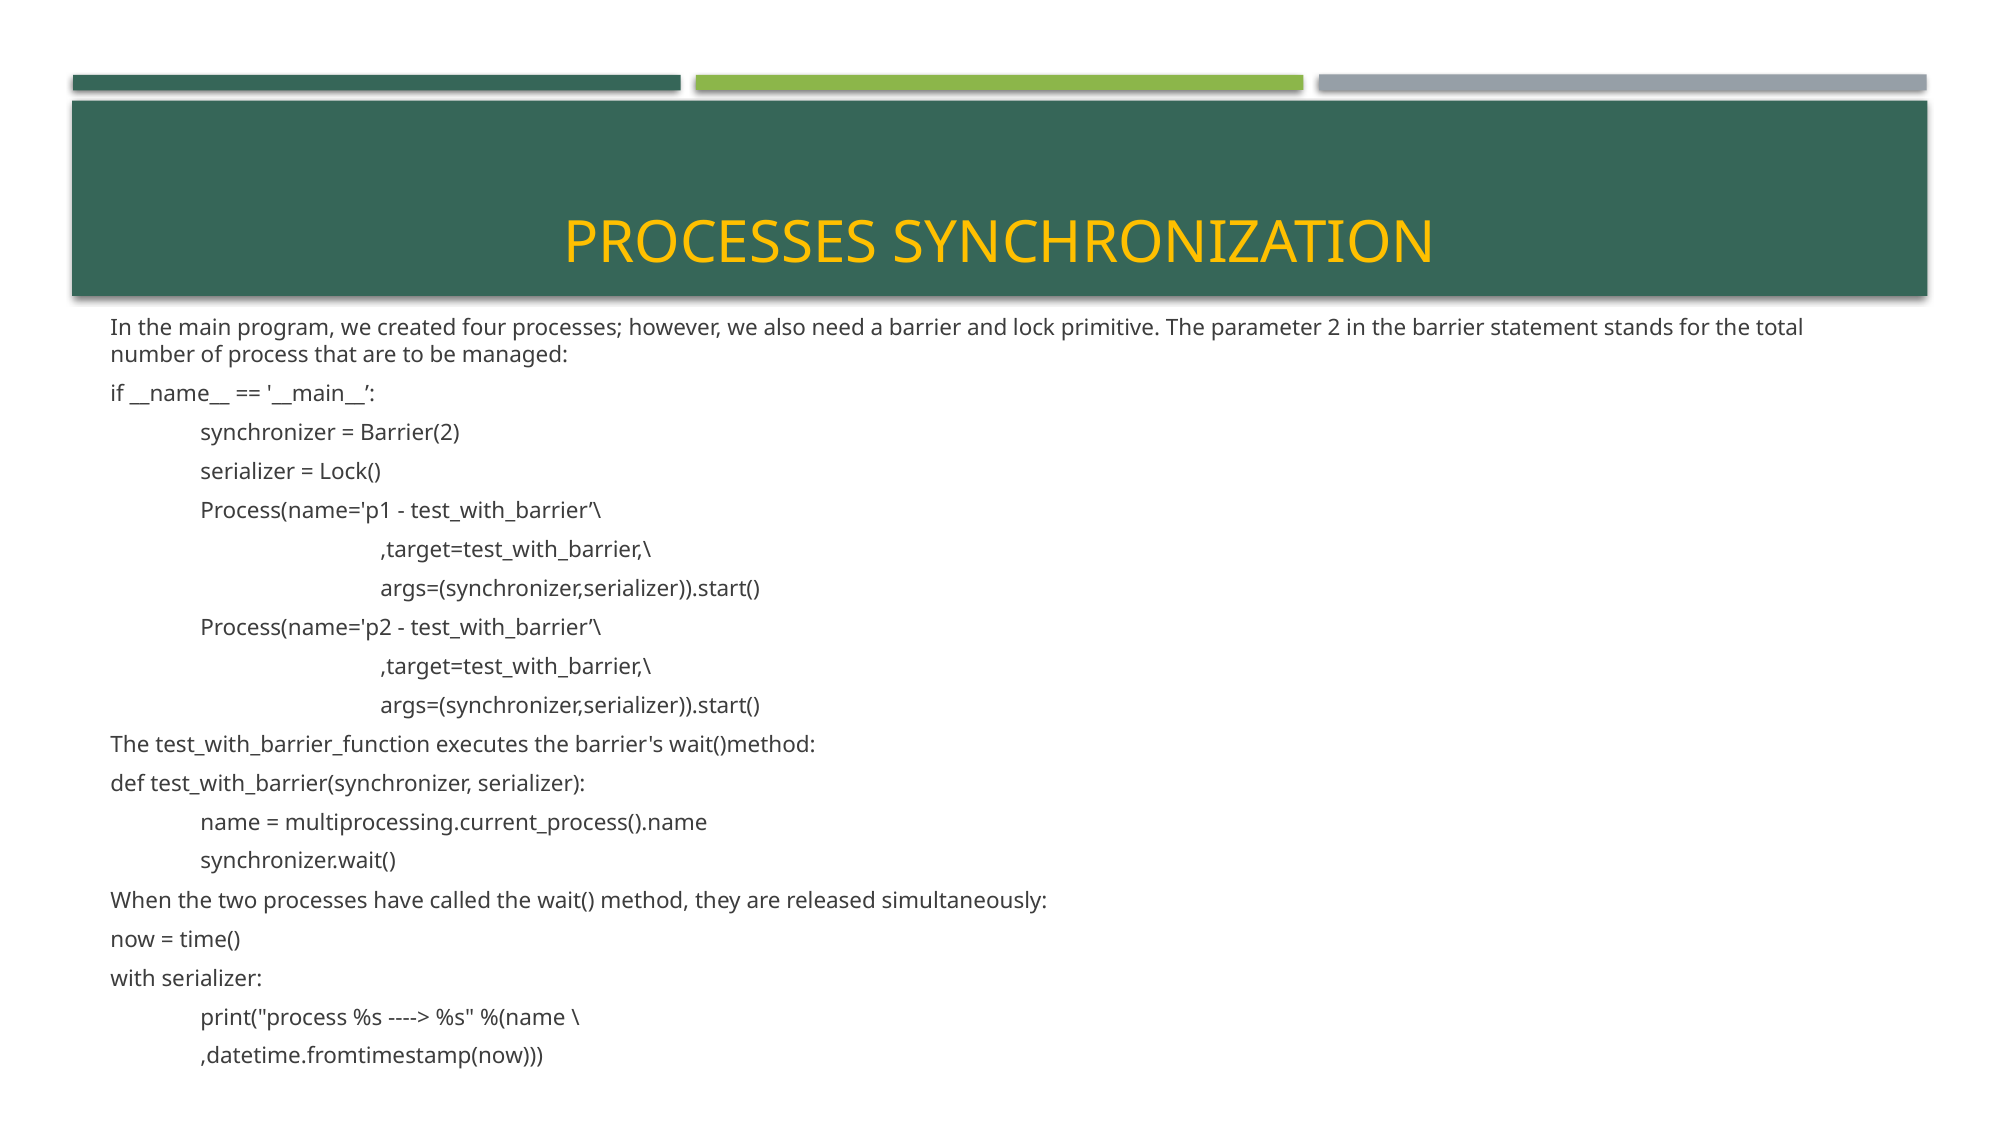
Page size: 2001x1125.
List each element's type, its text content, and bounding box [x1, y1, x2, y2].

title Processes synchronization [95, 115, 1905, 282]
list In the main program, we created four processes; however, we also need a barrier and lock primitive. The parameter 2 in the barrier statement stands for the total number of process that are to be managed: if __name__ == '__main__’: synchronizer = Barrier(2) serializer = Lock() Process(name='p1 - test_with_barrier’\ ,target=test_with_barrier,\ args=(synchronizer,serializer)).start() Process(name='p2 - test_with_barrier’\ ,target=test_with_barrier,\ args=(synchronizer,serializer)).start() The test_with_barrier_function executes the barrier's wait()method: def test_with_barrier(synchronizer, serializer): name = multiprocessing.current_process().name synchronizer.wait() When the two processes have called the wait() method, they are released simultaneously: now = time() with serializer: print("process %s ----> %s" %(name \ ,datetime.fromtimestamp(now))) [95, 304, 1905, 1077]
